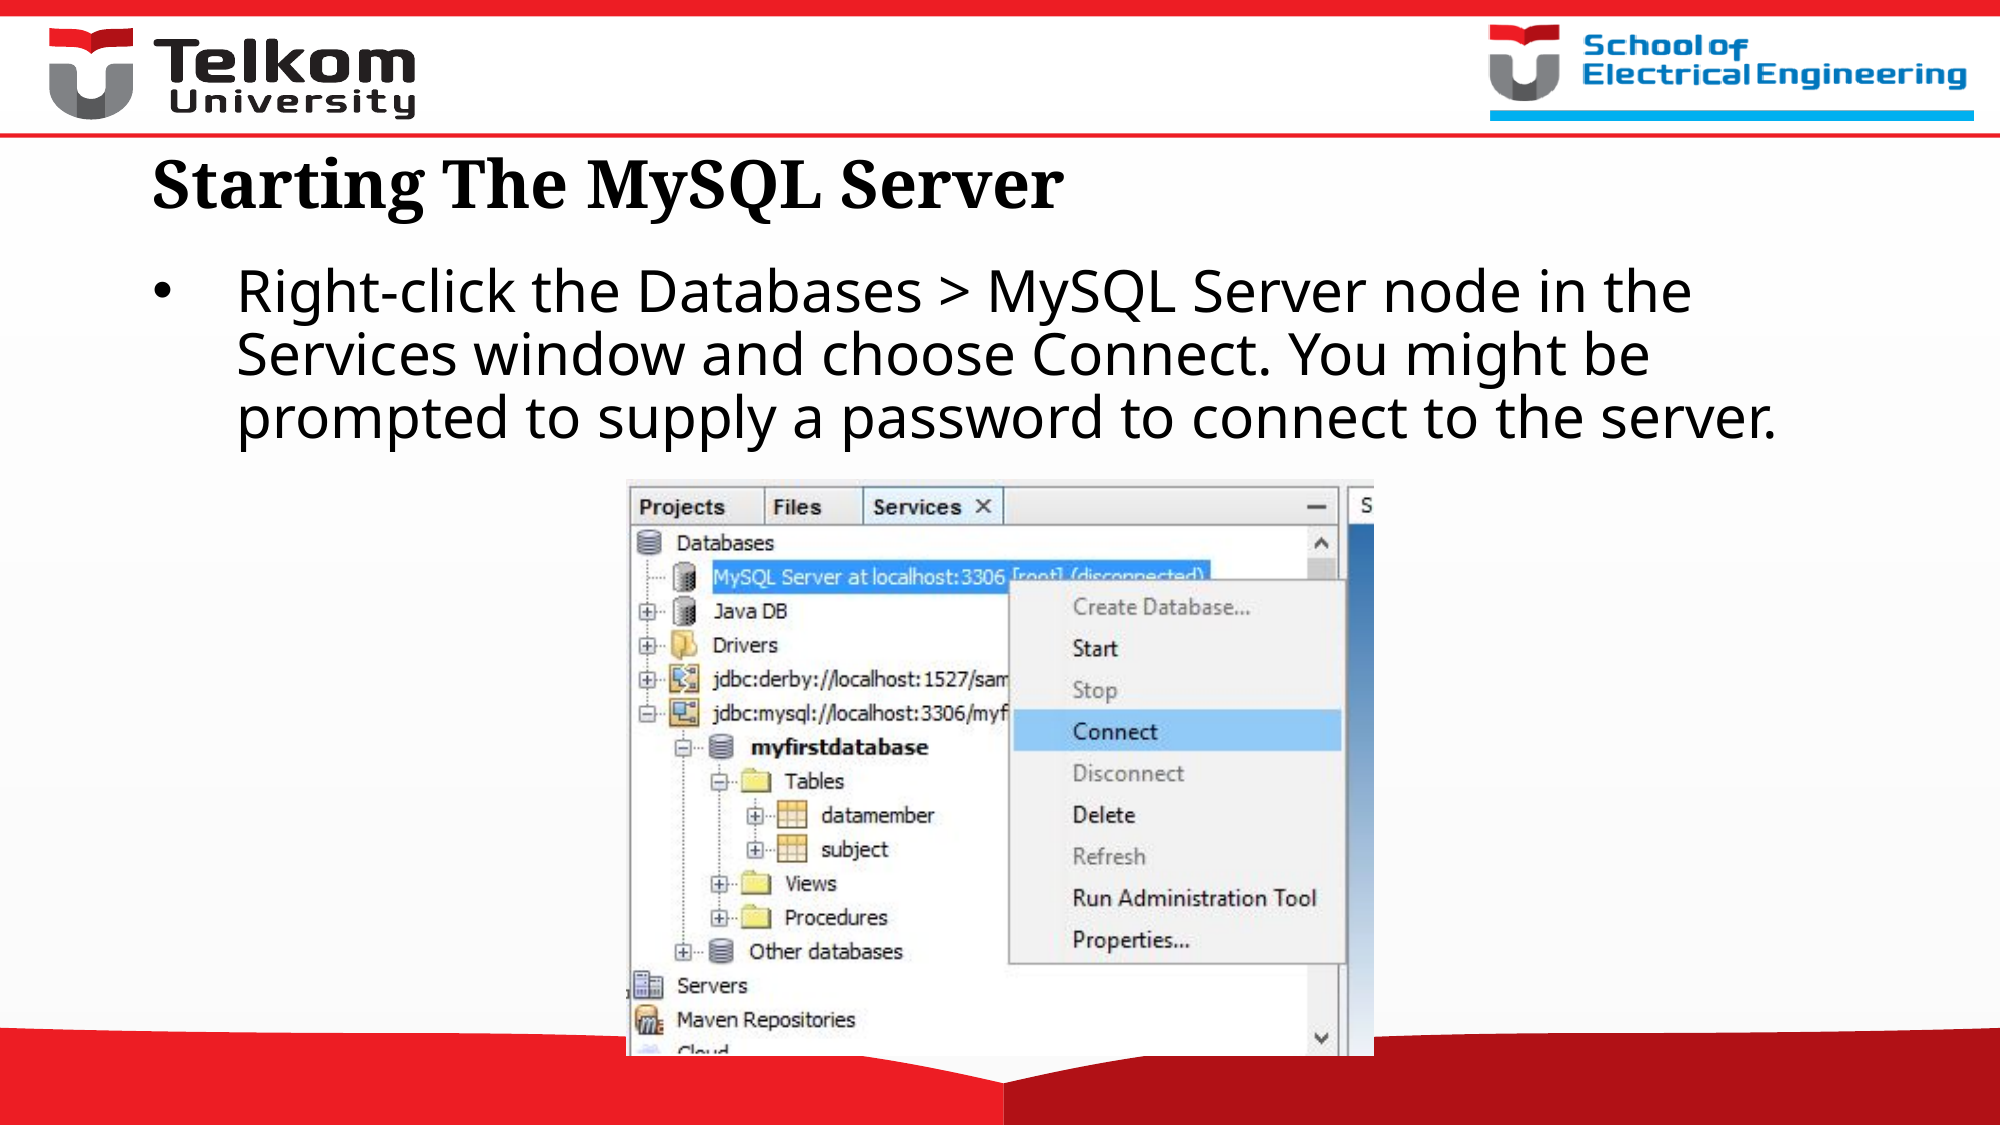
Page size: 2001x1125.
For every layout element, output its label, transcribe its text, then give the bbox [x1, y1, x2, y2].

list Right-click the Databases > MySQL Server node in the Services window and choose Connect. You might be prompted to supply a password to connect to the server. [137, 254, 1863, 1014]
picture [1479, 24, 1974, 121]
picture [626, 479, 1374, 1056]
title Starting The MySQL Server [137, 148, 1863, 225]
